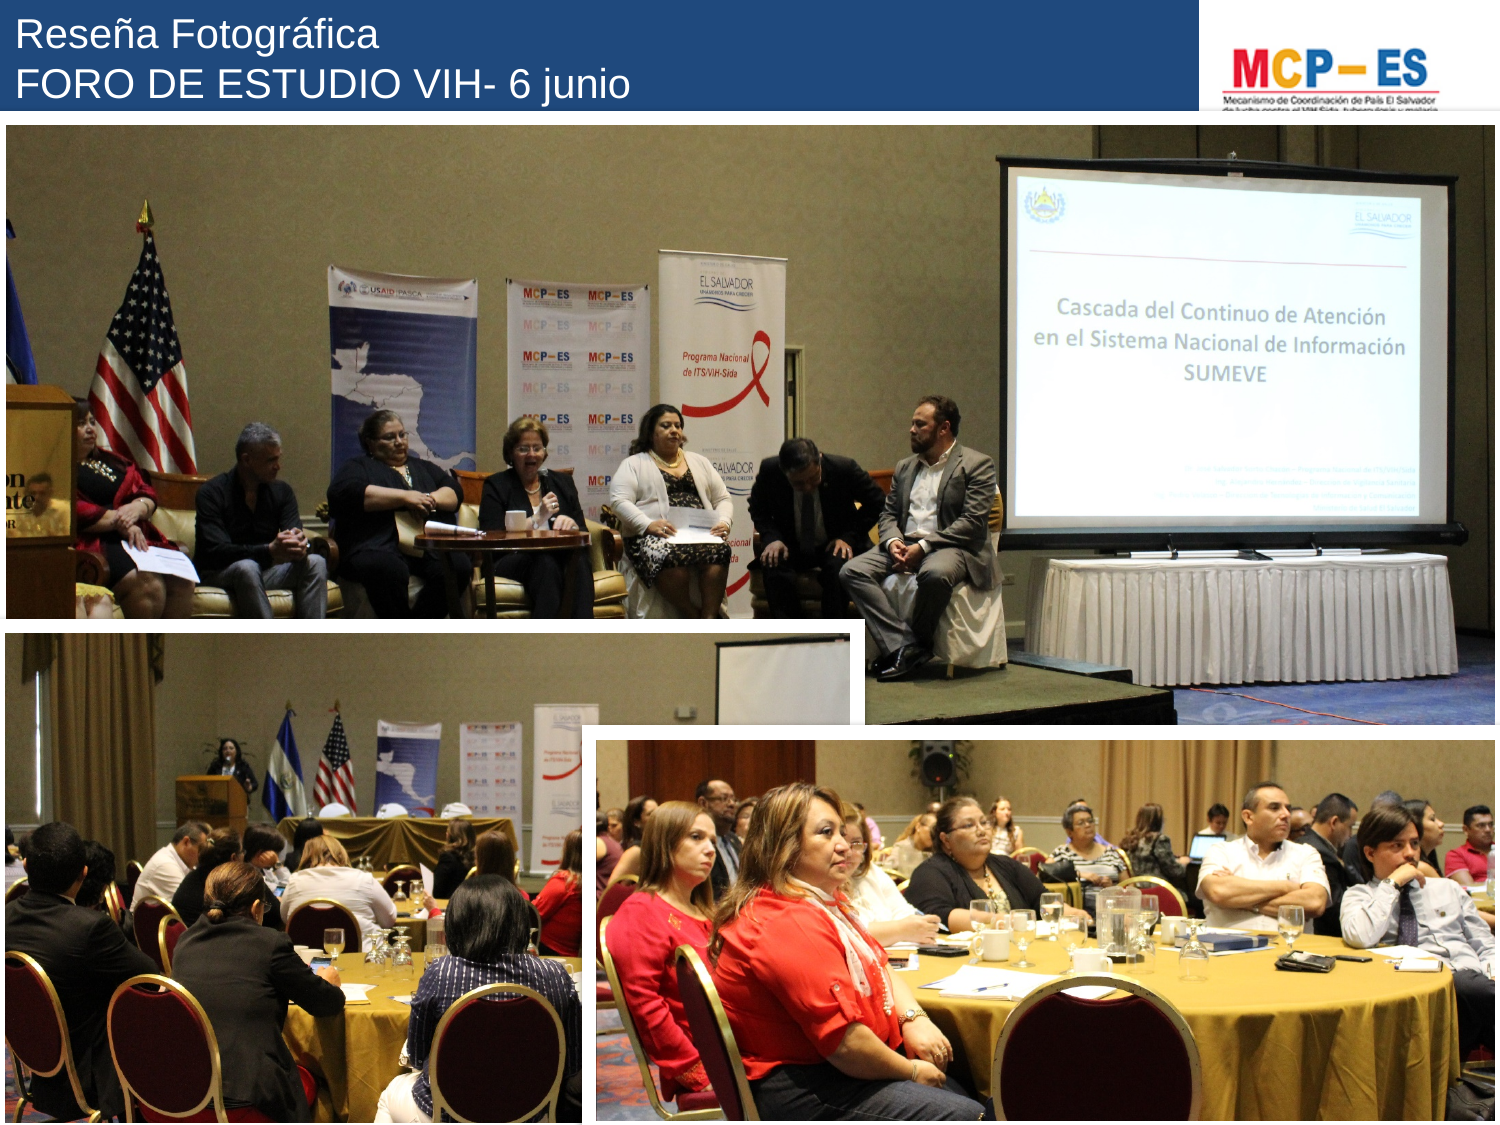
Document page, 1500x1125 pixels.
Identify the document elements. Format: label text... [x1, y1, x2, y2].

picture [4, 125, 1496, 1123]
picture [1199, 0, 1500, 111]
text_box Reseña Fotográfica FORO DE ESTUDIO VIH- 6 junio [0, 0, 1199, 108]
